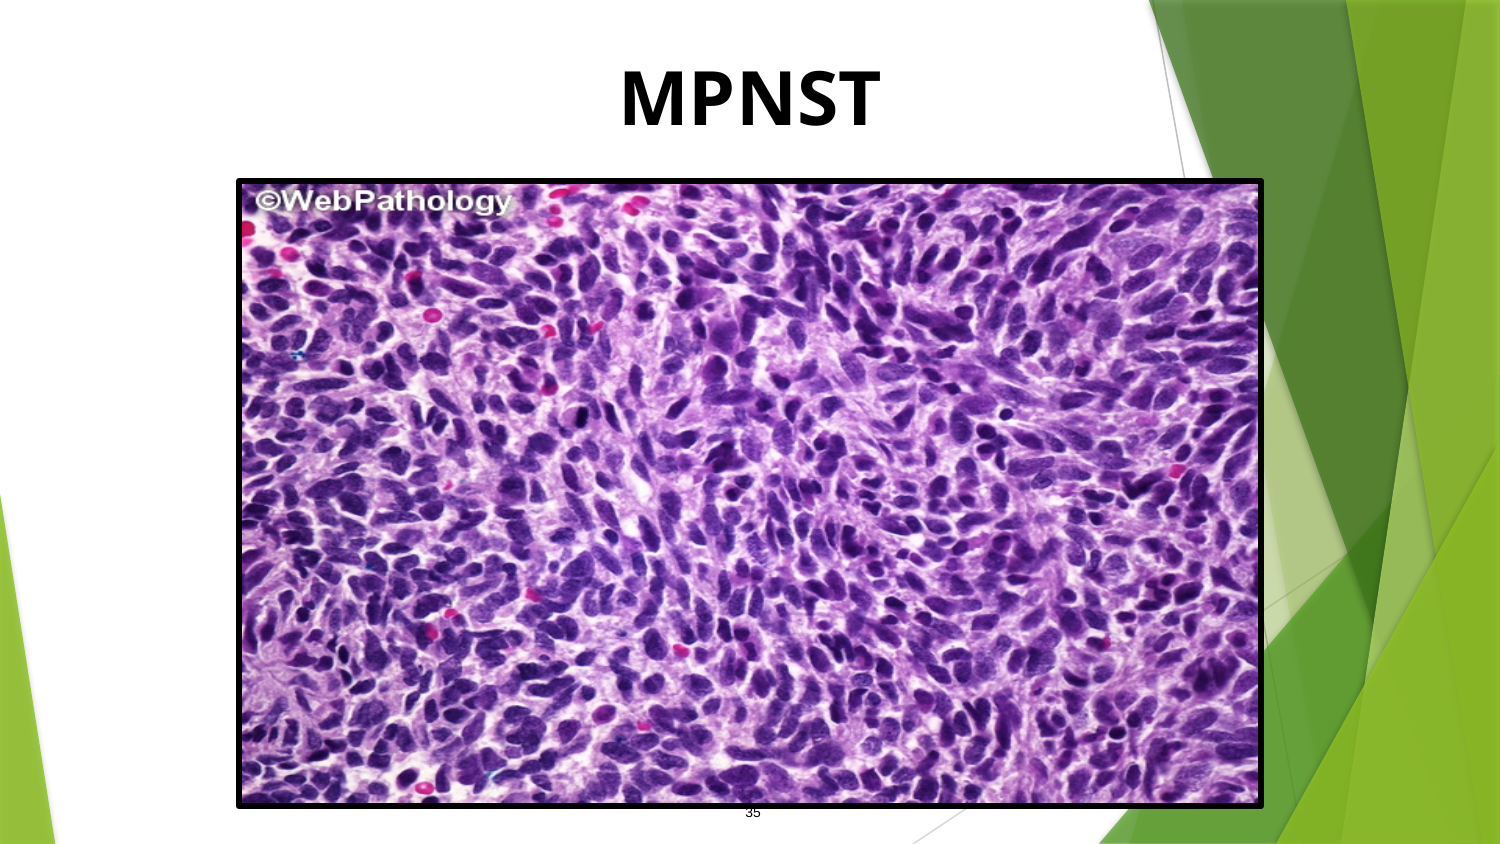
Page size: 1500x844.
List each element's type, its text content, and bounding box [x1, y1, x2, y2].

text_box MPNST [102, 26, 1397, 164]
picture [241, 183, 1259, 804]
slide_number 35 [6, 779, 1500, 844]
